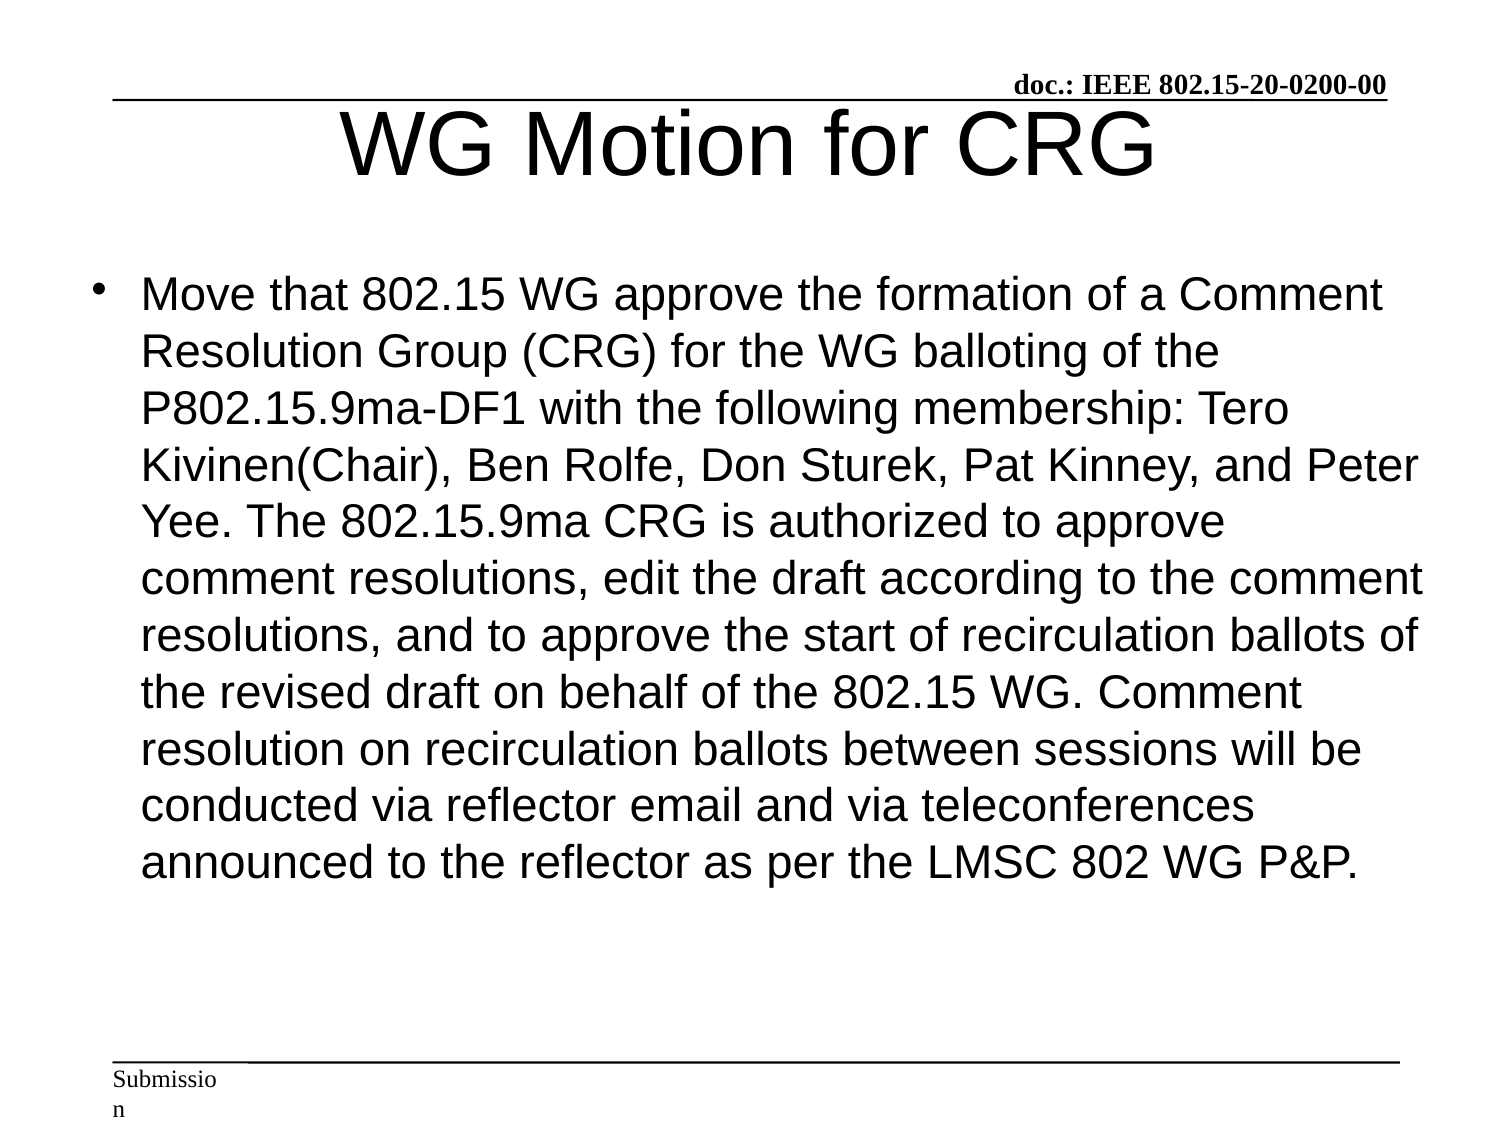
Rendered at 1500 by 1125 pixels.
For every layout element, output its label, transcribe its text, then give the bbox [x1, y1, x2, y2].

text_box Move that 802.15 WG approve the formation of a Comment Resolution Group (CRG) for the WG balloting of the P802.15.9ma-DF1 with the following membership: Tero Kivinen(Chair), Ben Rolfe, Don Sturek, Pat Kinney, and Peter Yee. The 802.15.9ma CRG is authorized to approve comment resolutions, edit the draft according to the comment resolutions, and to approve the start of recirculation ballots of the revised draft on behalf of the 802.15 WG. Comment resolution on recirculation ballots between sessions will be conducted via reflector email and via teleconferences announced to the reflector as per the LMSC 802 WG P&P. [74, 263, 1425, 916]
text_box WG Motion for CRG [74, 83, 1425, 194]
